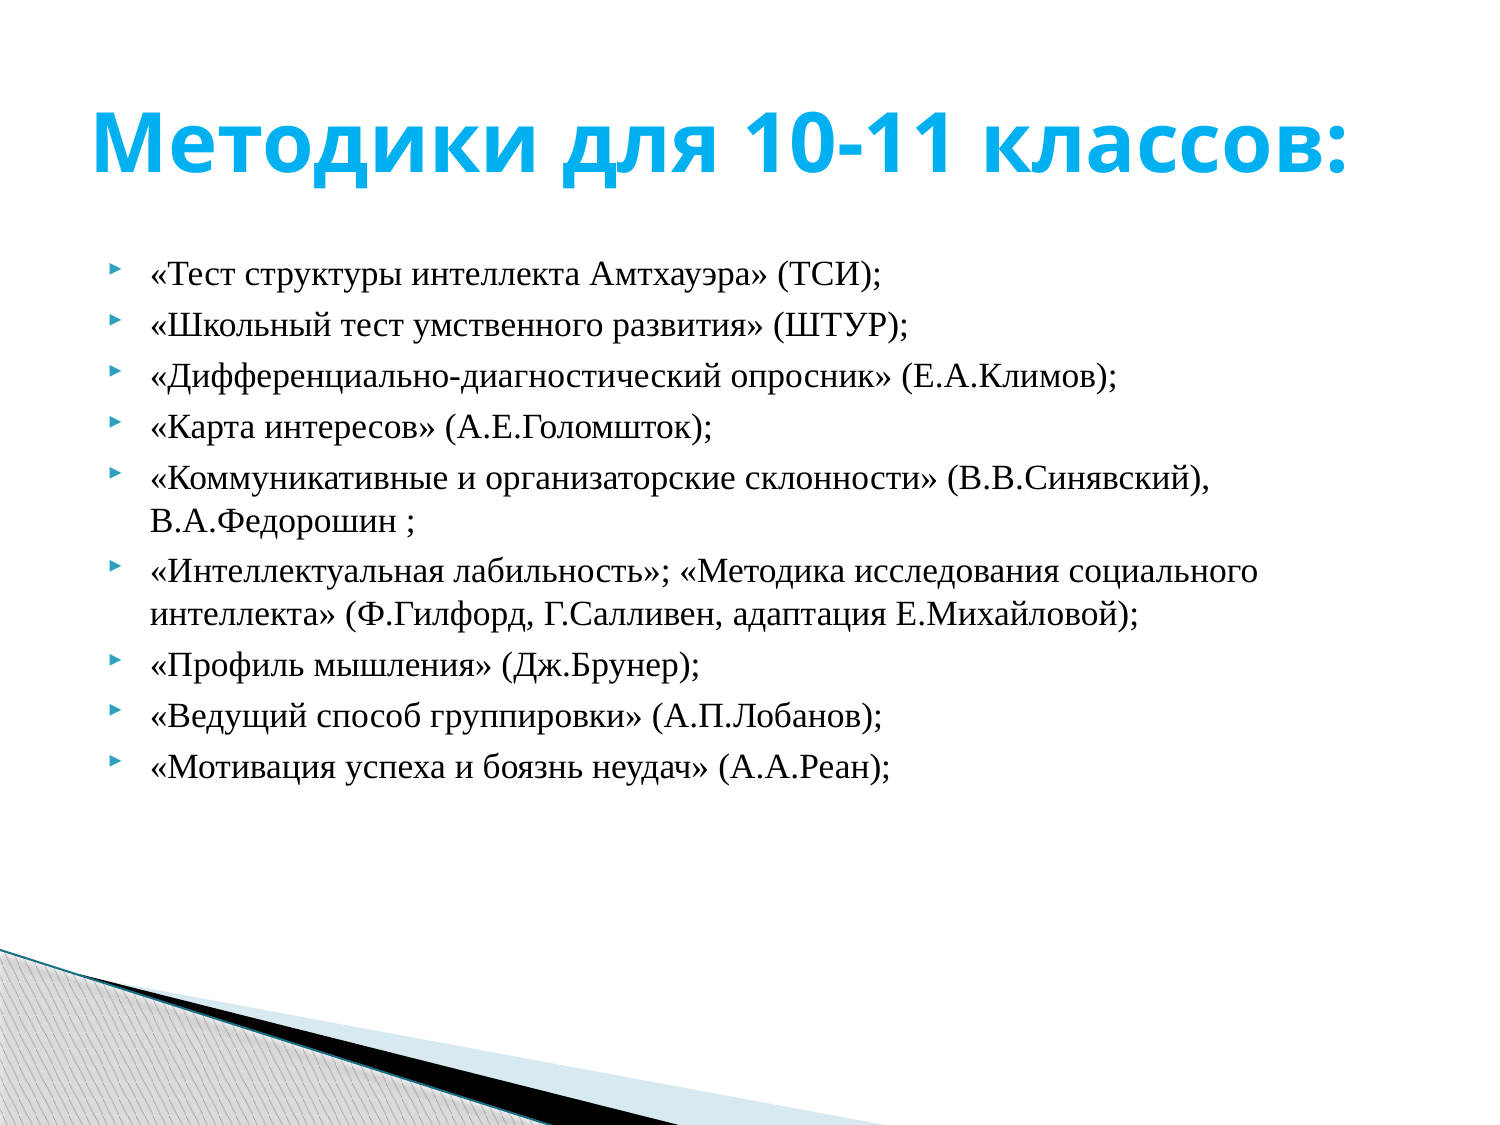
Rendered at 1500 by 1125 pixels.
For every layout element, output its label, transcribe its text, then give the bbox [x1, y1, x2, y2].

list «Тест структуры интеллекта Амтхауэра» (ТСИ); «Школьный тест умственного развития» (ШТУР); «Дифференциально-диагностический опросник» (Е.А.Климов); «Карта интересов» (А.Е.Голомшток); «Коммуникативные и организаторские склонности» (В.В.Синявский), В.А.Федорошин ; «Интеллектуальная лабильность»; «Методика исследования социального интеллекта» (Ф.Гилфорд, Г.Салливен, адаптация Е.Михайловой); «Профиль мышления» (Дж.Брунер); «Ведущий способ группировки» (А.П.Лобанов); «Мотивация успеха и боязнь неудач» (А.А.Реан); [75, 243, 1425, 986]
title Методики для 10-11 классов: [75, 45, 1425, 233]
